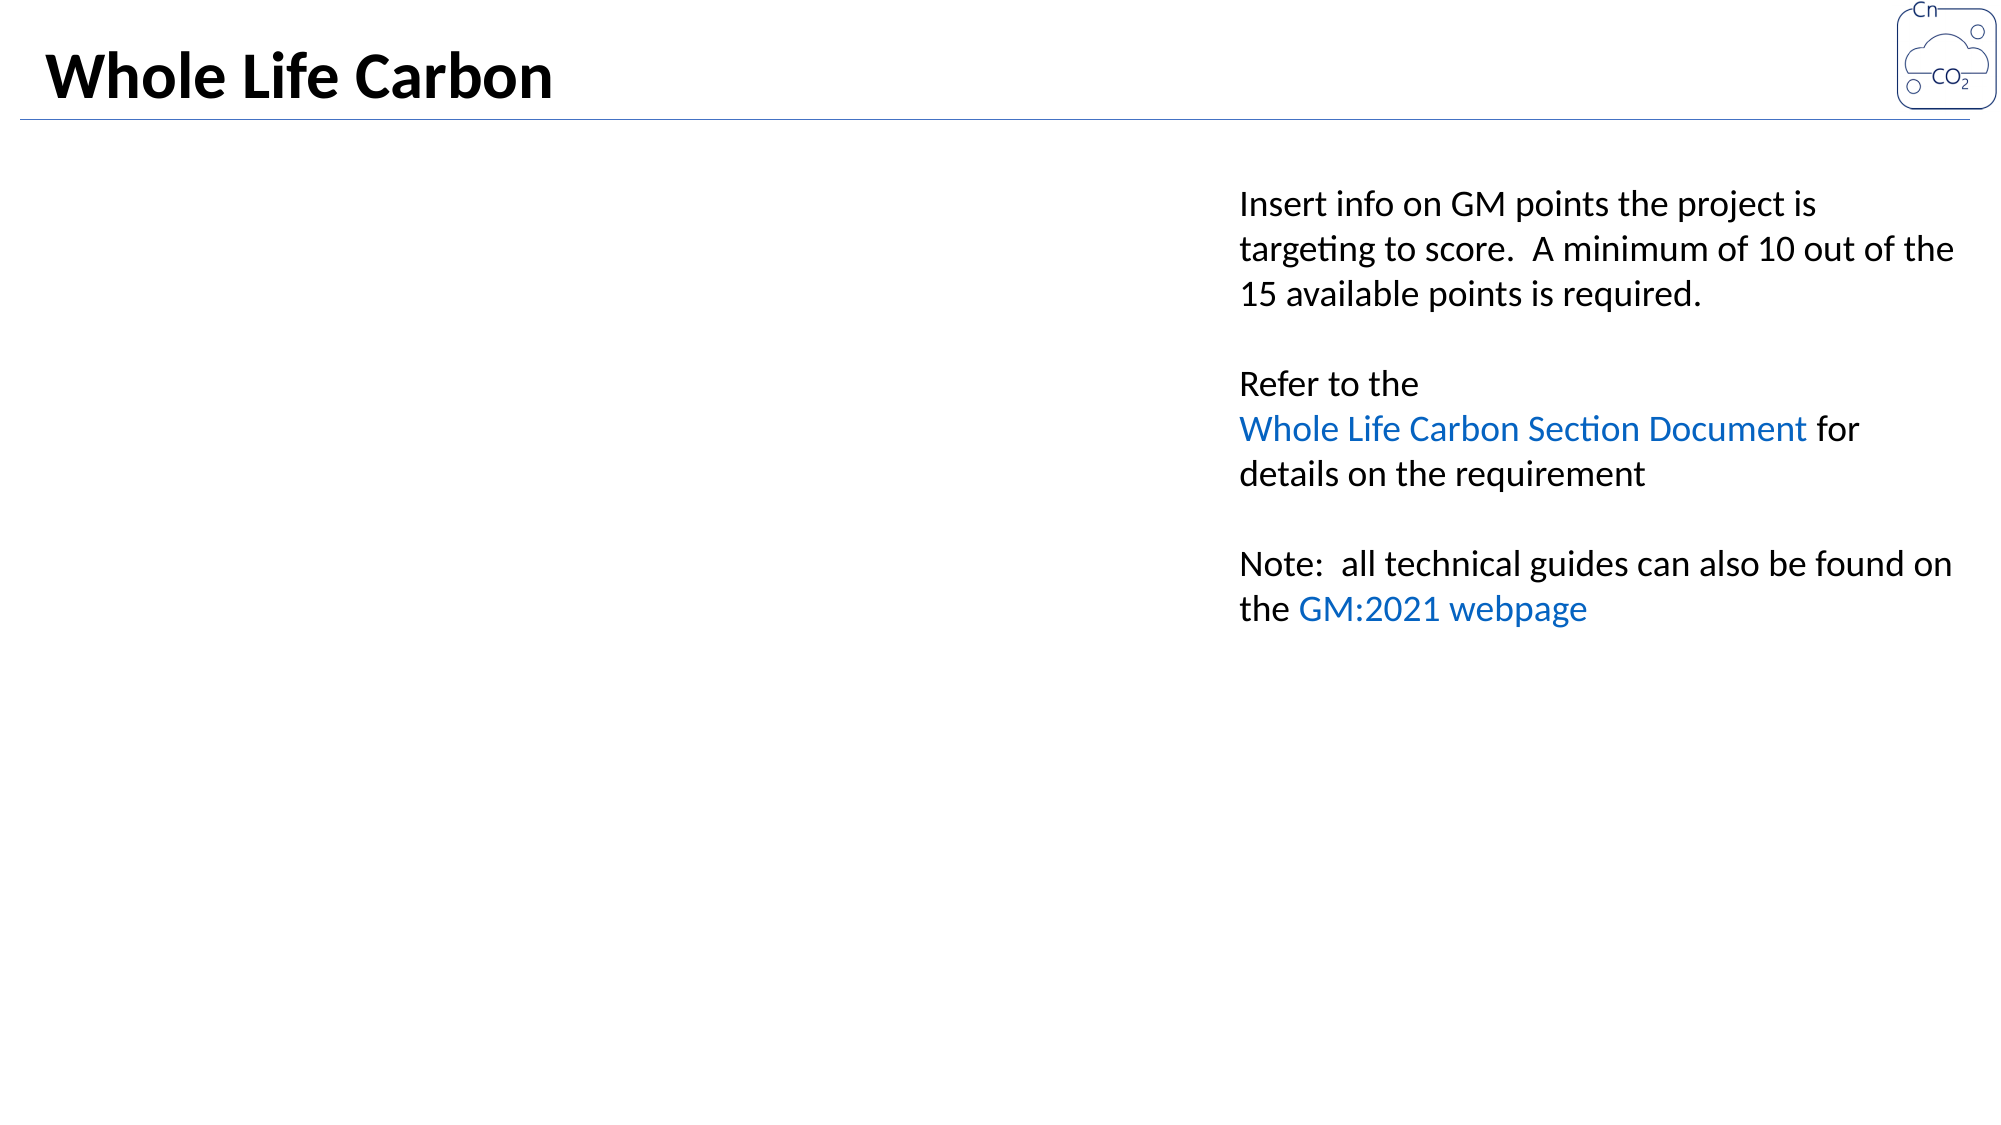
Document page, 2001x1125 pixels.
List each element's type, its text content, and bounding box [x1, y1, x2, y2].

text_box Insert info on GM points the project is targeting to score. A minimum of 10 out of the 15 available points is required. Refer to the Whole Life Carbon Section Document for details on the requirement Note: all technical guides can also be found on the GM:2021 webpage [1224, 171, 1971, 682]
picture [1891, 0, 2000, 115]
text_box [20, 26, 1971, 128]
